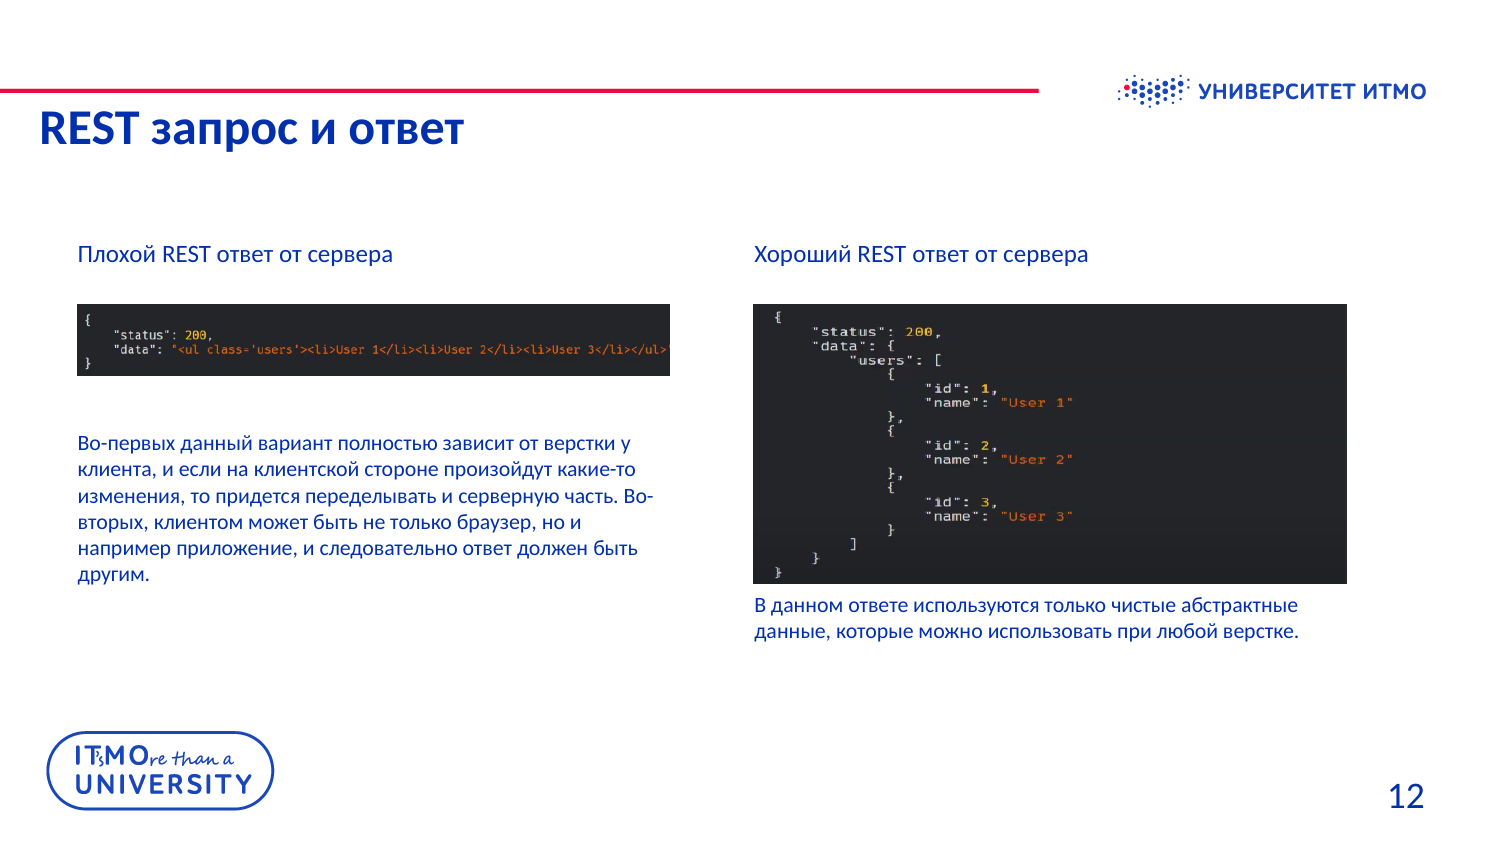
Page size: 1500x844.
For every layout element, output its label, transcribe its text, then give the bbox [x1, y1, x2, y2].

text_box Во-первых данный вариант полностью зависит от верстки у клиента, и если на клиентской стороне произойдут какие-то изменения, то придется переделывать и серверную часть. Во-вторых, клиентом может быть не только браузер, но и например приложение, и следовательно ответ должен быть другим. [63, 421, 670, 594]
text_box Хороший REST ответ от сервера [739, 230, 1191, 275]
text_box 12 [1372, 763, 1458, 824]
text_box REST запрос и ответ [24, 87, 480, 162]
picture [0, 0, 1500, 844]
text_box В данном ответе используются только чистые абстрактные данные, которые можно использовать при любой верстке. [739, 583, 1347, 651]
text_box Плохой REST ответ от сервера [62, 229, 1149, 275]
